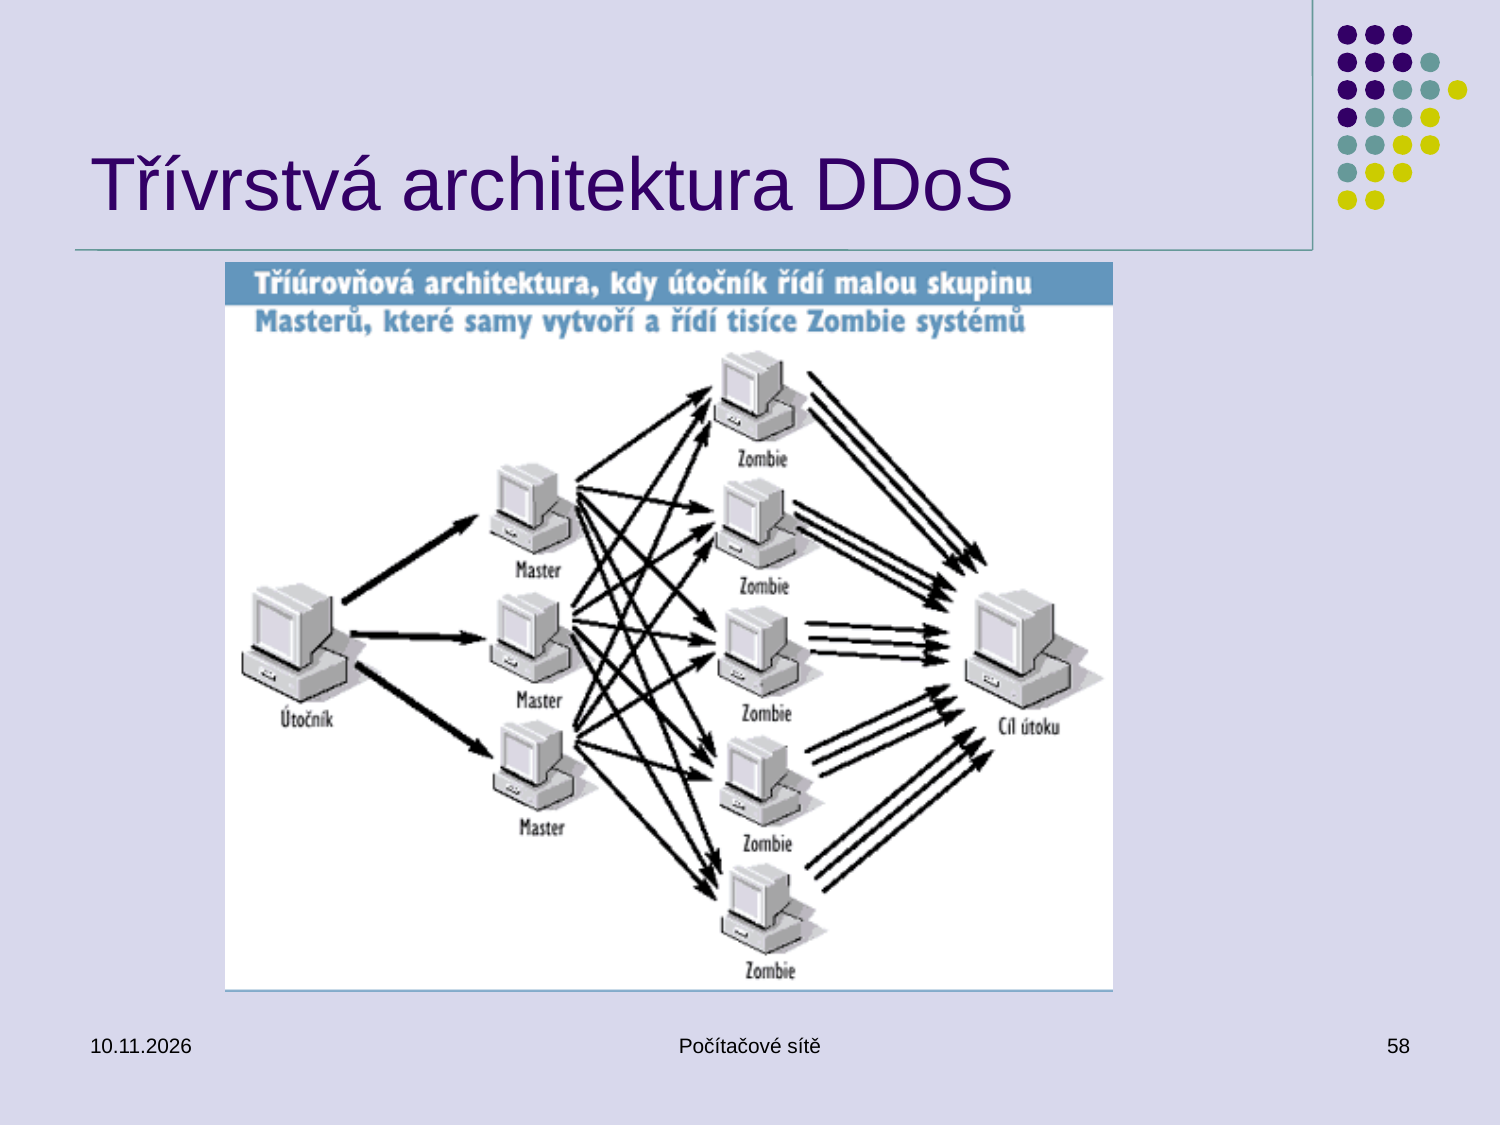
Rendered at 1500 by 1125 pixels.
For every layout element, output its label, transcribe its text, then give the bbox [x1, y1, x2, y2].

slide_number 58 [1074, 1025, 1425, 1100]
picture [224, 262, 1113, 992]
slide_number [75, 1025, 425, 1100]
title Třívrstvá architektura DDoS [75, 20, 1313, 233]
footer Počítačové sítě [512, 1025, 988, 1100]
